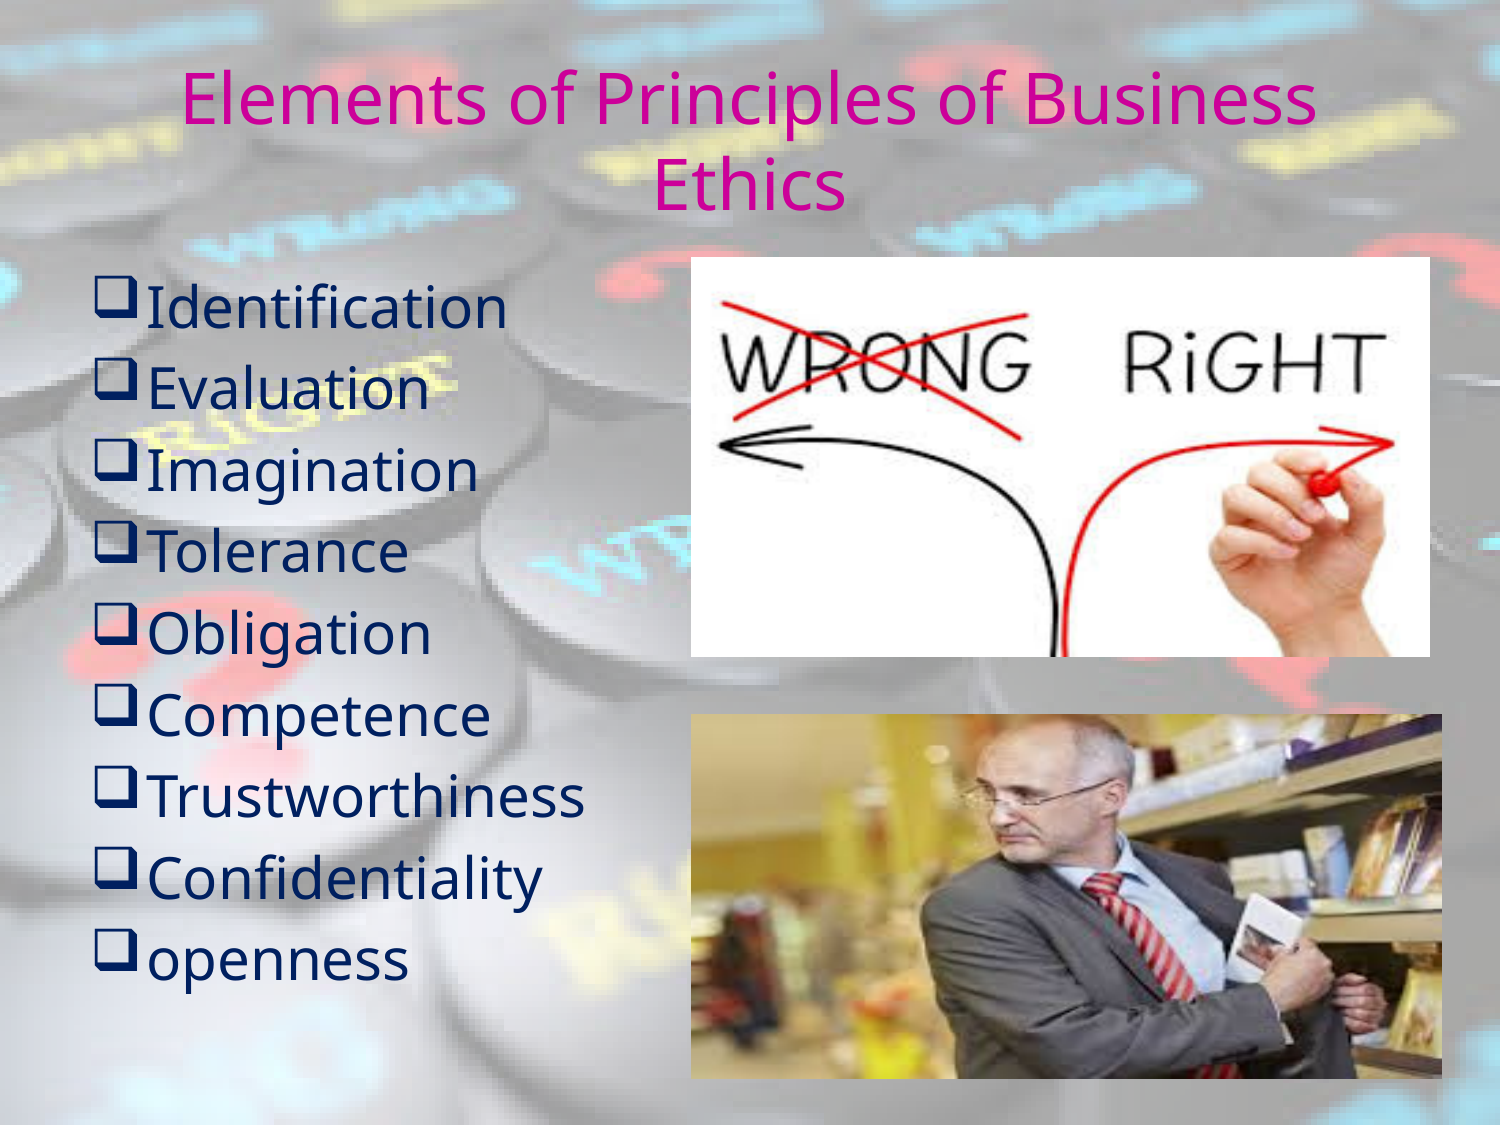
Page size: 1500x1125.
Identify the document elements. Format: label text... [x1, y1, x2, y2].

title Elements of Principles of Business Ethics [75, 45, 1425, 233]
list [691, 714, 1442, 1079]
list Identification Evaluation Imagination Tolerance Obligation Competence Trustworthiness Confidentiality openness [75, 262, 738, 1005]
picture [691, 257, 1430, 657]
